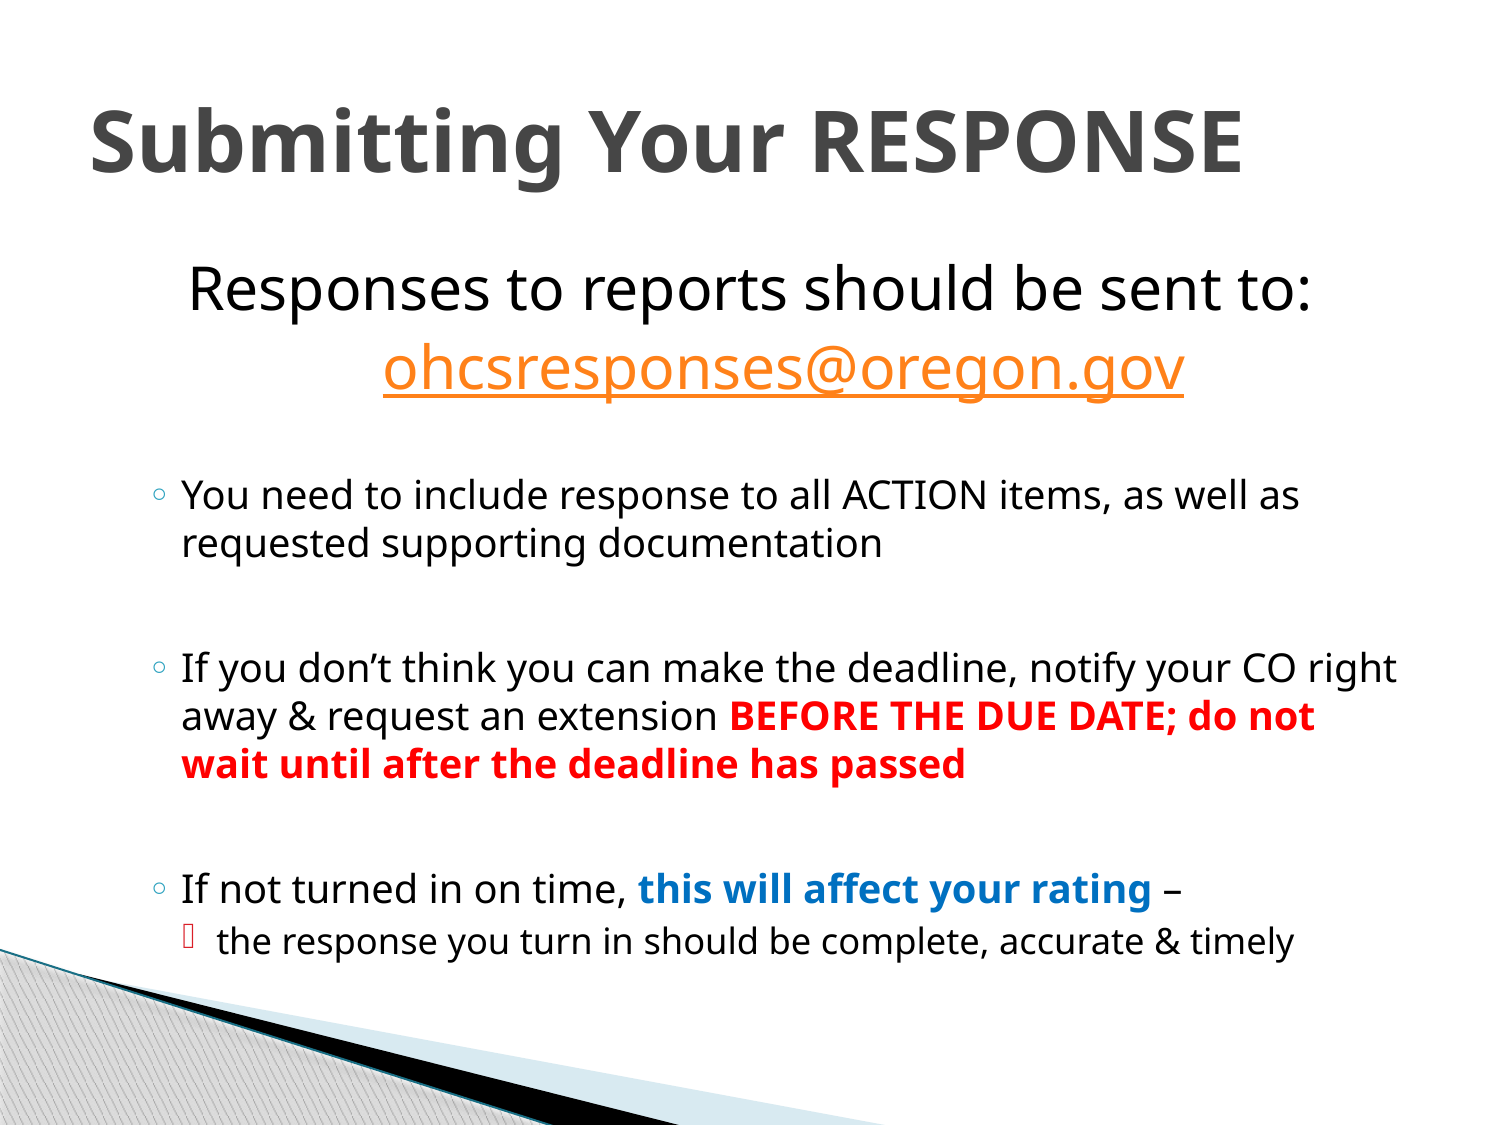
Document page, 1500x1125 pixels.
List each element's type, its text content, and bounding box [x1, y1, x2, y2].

title Submitting Your RESPONSE [75, 45, 1425, 233]
list Responses to reports should be sent to: ohcsresponses@oregon.gov You need to include response to all ACTION items, as well as requested supporting documentation If you don’t think you can make the deadline, notify your CO right away & request an extension BEFORE THE DUE DATE; do not wait until after the deadline has passed If not turned in on time, this will affect your rating – the response you turn in should be complete, accurate & timely [75, 243, 1425, 986]
